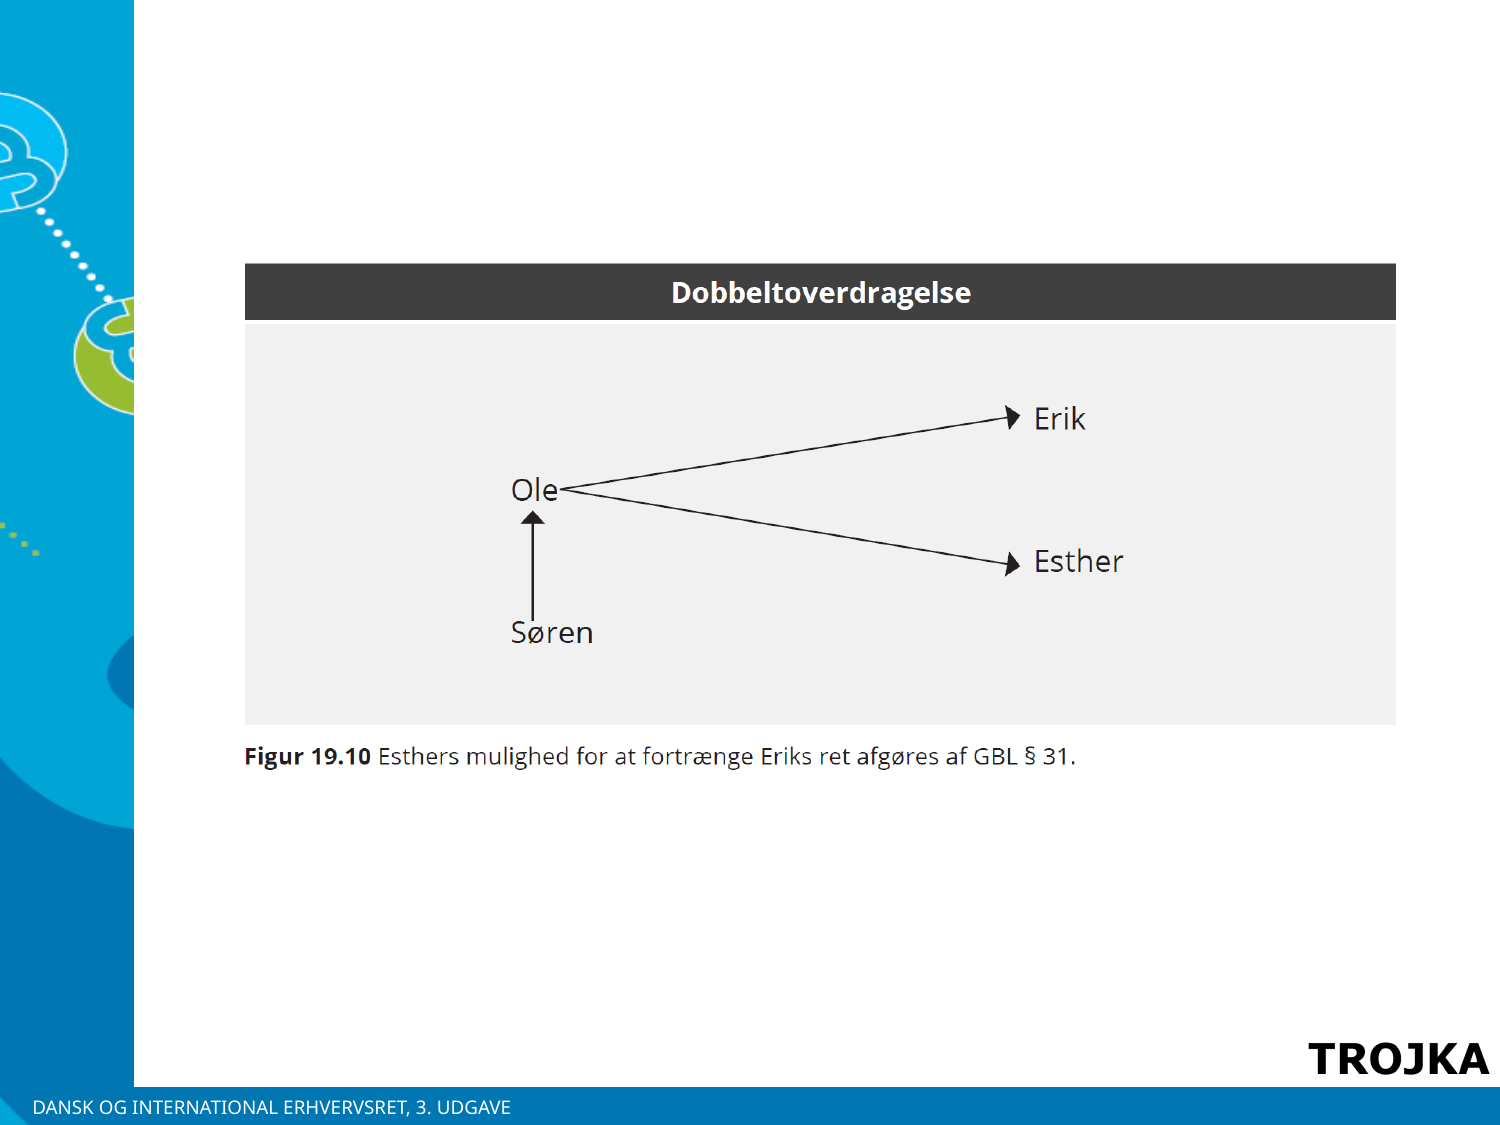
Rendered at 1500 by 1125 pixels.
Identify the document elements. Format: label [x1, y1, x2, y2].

picture [74, 295, 134, 415]
picture [70, 252, 79, 258]
picture [87, 273, 95, 280]
picture [0, 101, 68, 213]
picture [0, 142, 12, 162]
picture [9, 533, 17, 538]
picture [62, 240, 71, 248]
picture [229, 249, 1413, 779]
picture [129, 347, 134, 362]
picture [0, 92, 21, 98]
picture [45, 218, 54, 226]
picture [1302, 1035, 1492, 1081]
picture [36, 208, 46, 214]
picture [96, 285, 104, 291]
picture [78, 263, 88, 270]
picture [53, 230, 63, 236]
